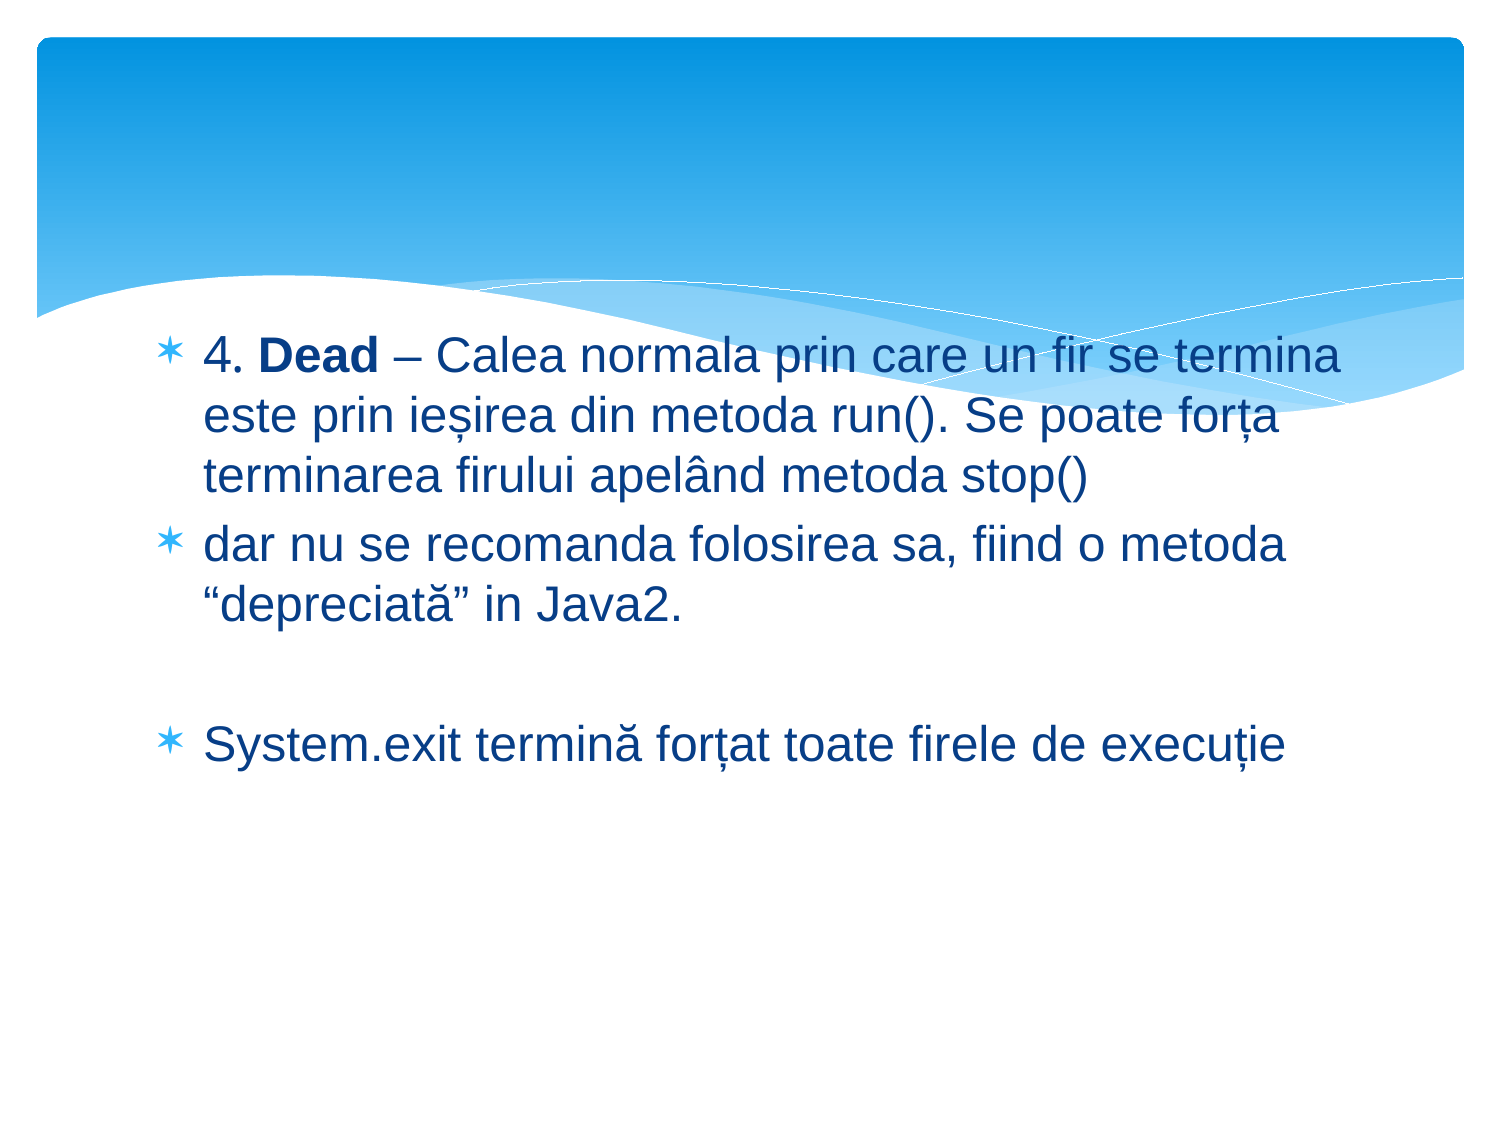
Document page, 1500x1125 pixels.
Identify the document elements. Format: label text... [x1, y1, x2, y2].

title [75, 55, 1425, 261]
list 4. Dead – Calea normala prin care un fir se termina este prin ieșirea din metoda run(). Se poate forța terminarea firului apelând metoda stop() dar nu se recomanda folosirea sa, fiind o metoda “depreciată” in Java2. System.exit termină forțat toate firele de execuție [143, 314, 1359, 1005]
